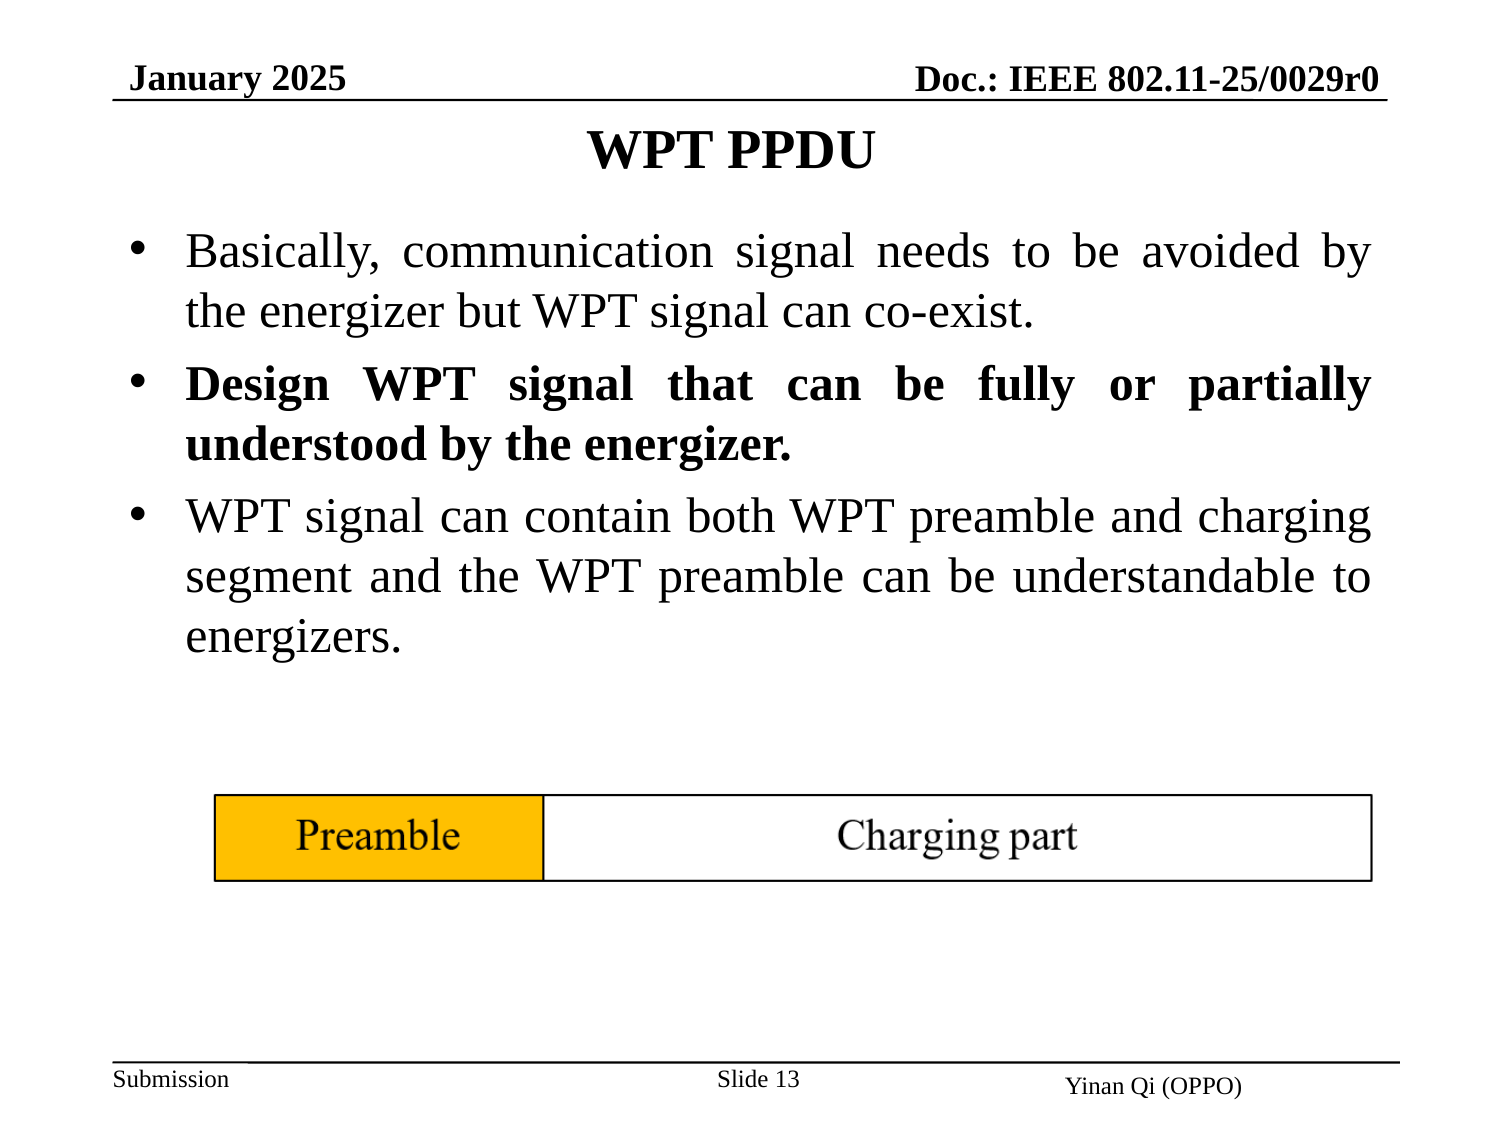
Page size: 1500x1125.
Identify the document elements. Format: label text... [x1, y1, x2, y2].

text_box Slide 13 [712, 1062, 800, 1122]
text_box WPT PPDU [62, 112, 1400, 193]
text_box Basically, communication signal needs to be avoided by the energizer but WPT signal can co-exist. Design WPT signal that can be fully or partially understood by the energizer. WPT signal can contain both WPT preamble and charging segment and the WPT preamble can be understandable to energizers. [114, 210, 1388, 671]
text_box January 2025 [114, 45, 493, 100]
text_box Yinan Qi (OPPO) [1050, 1062, 1402, 1093]
text_box Doc.: IEEE 802.11-25/0029r0 [899, 46, 1413, 107]
picture [183, 749, 1396, 927]
